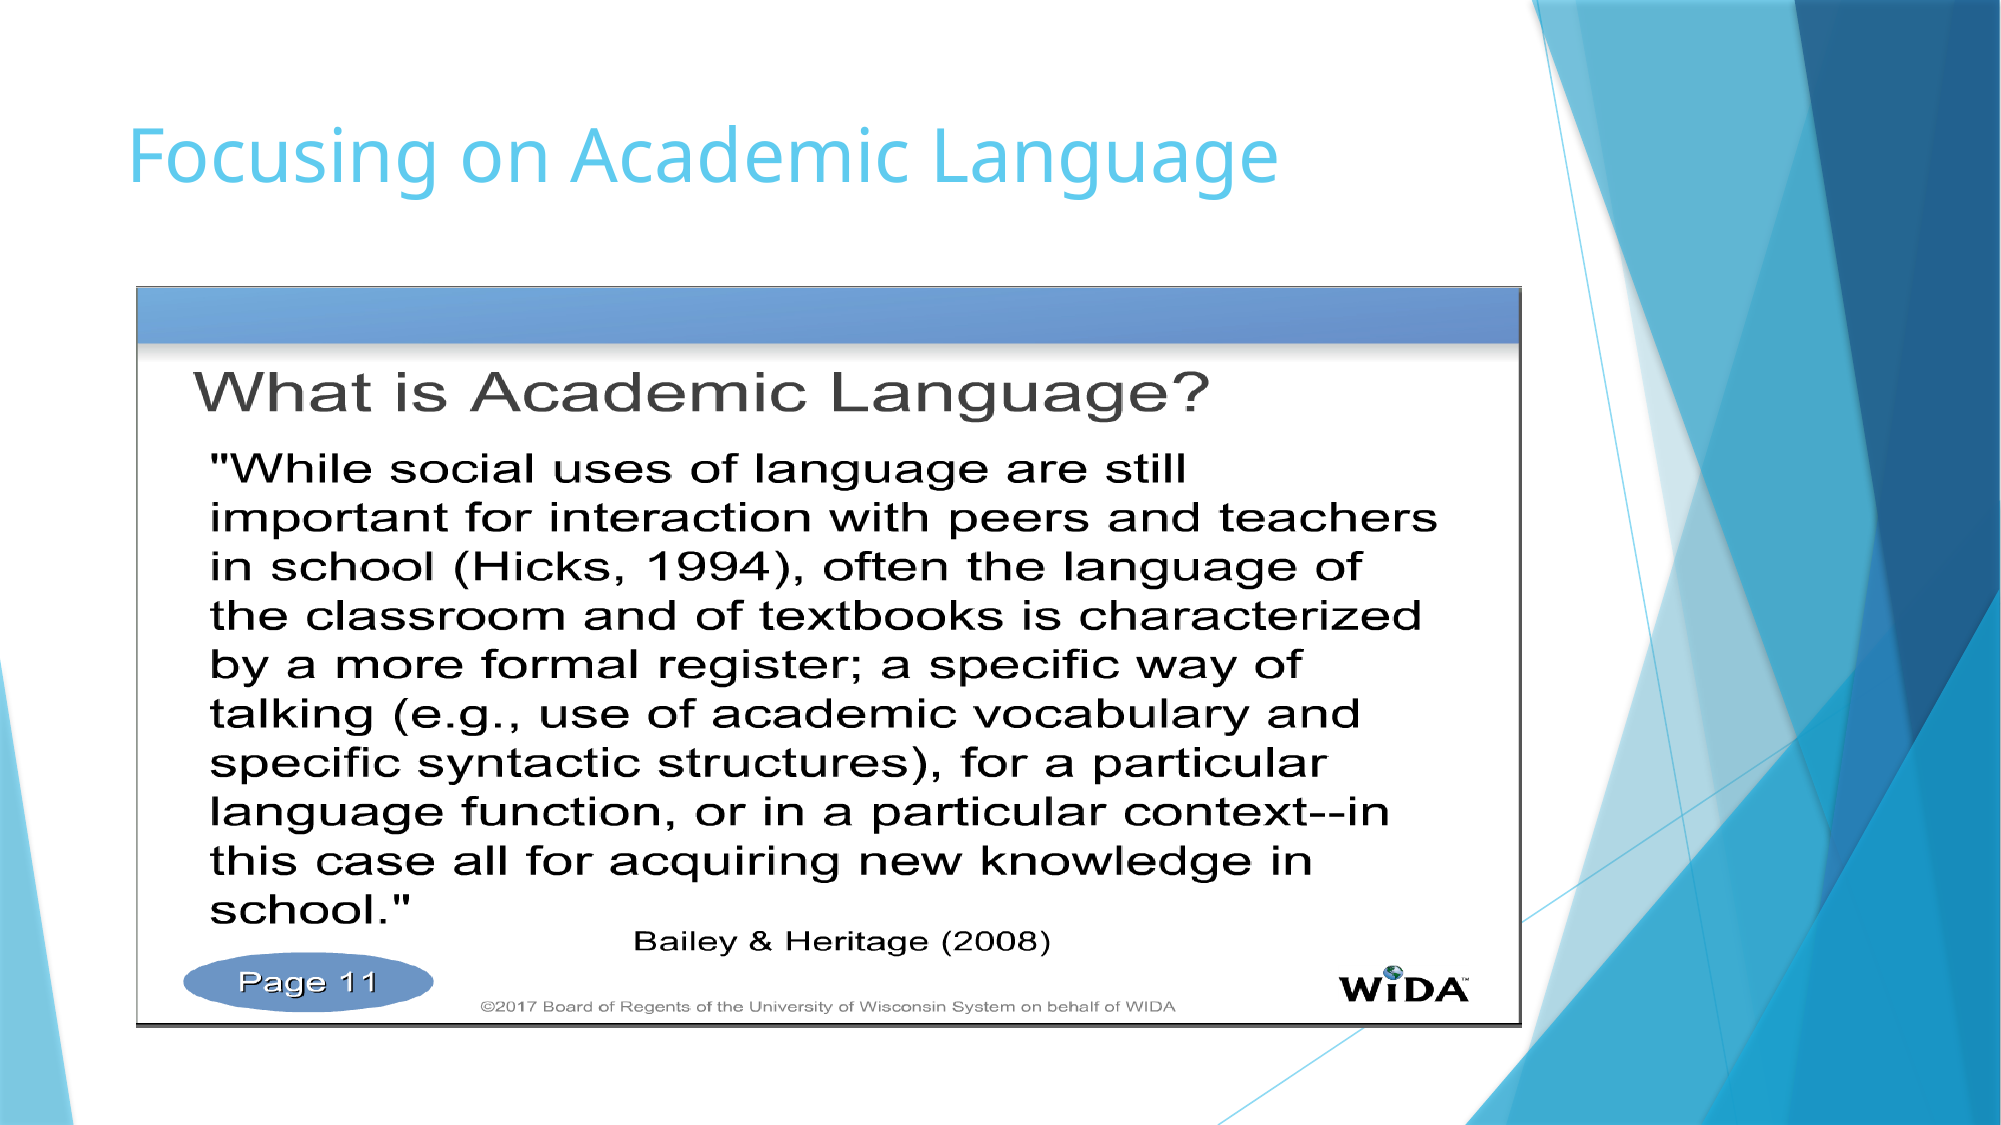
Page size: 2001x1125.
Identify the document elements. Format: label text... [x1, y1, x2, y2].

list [135, 285, 1522, 1028]
title Focusing on Academic Language [111, 99, 1522, 317]
